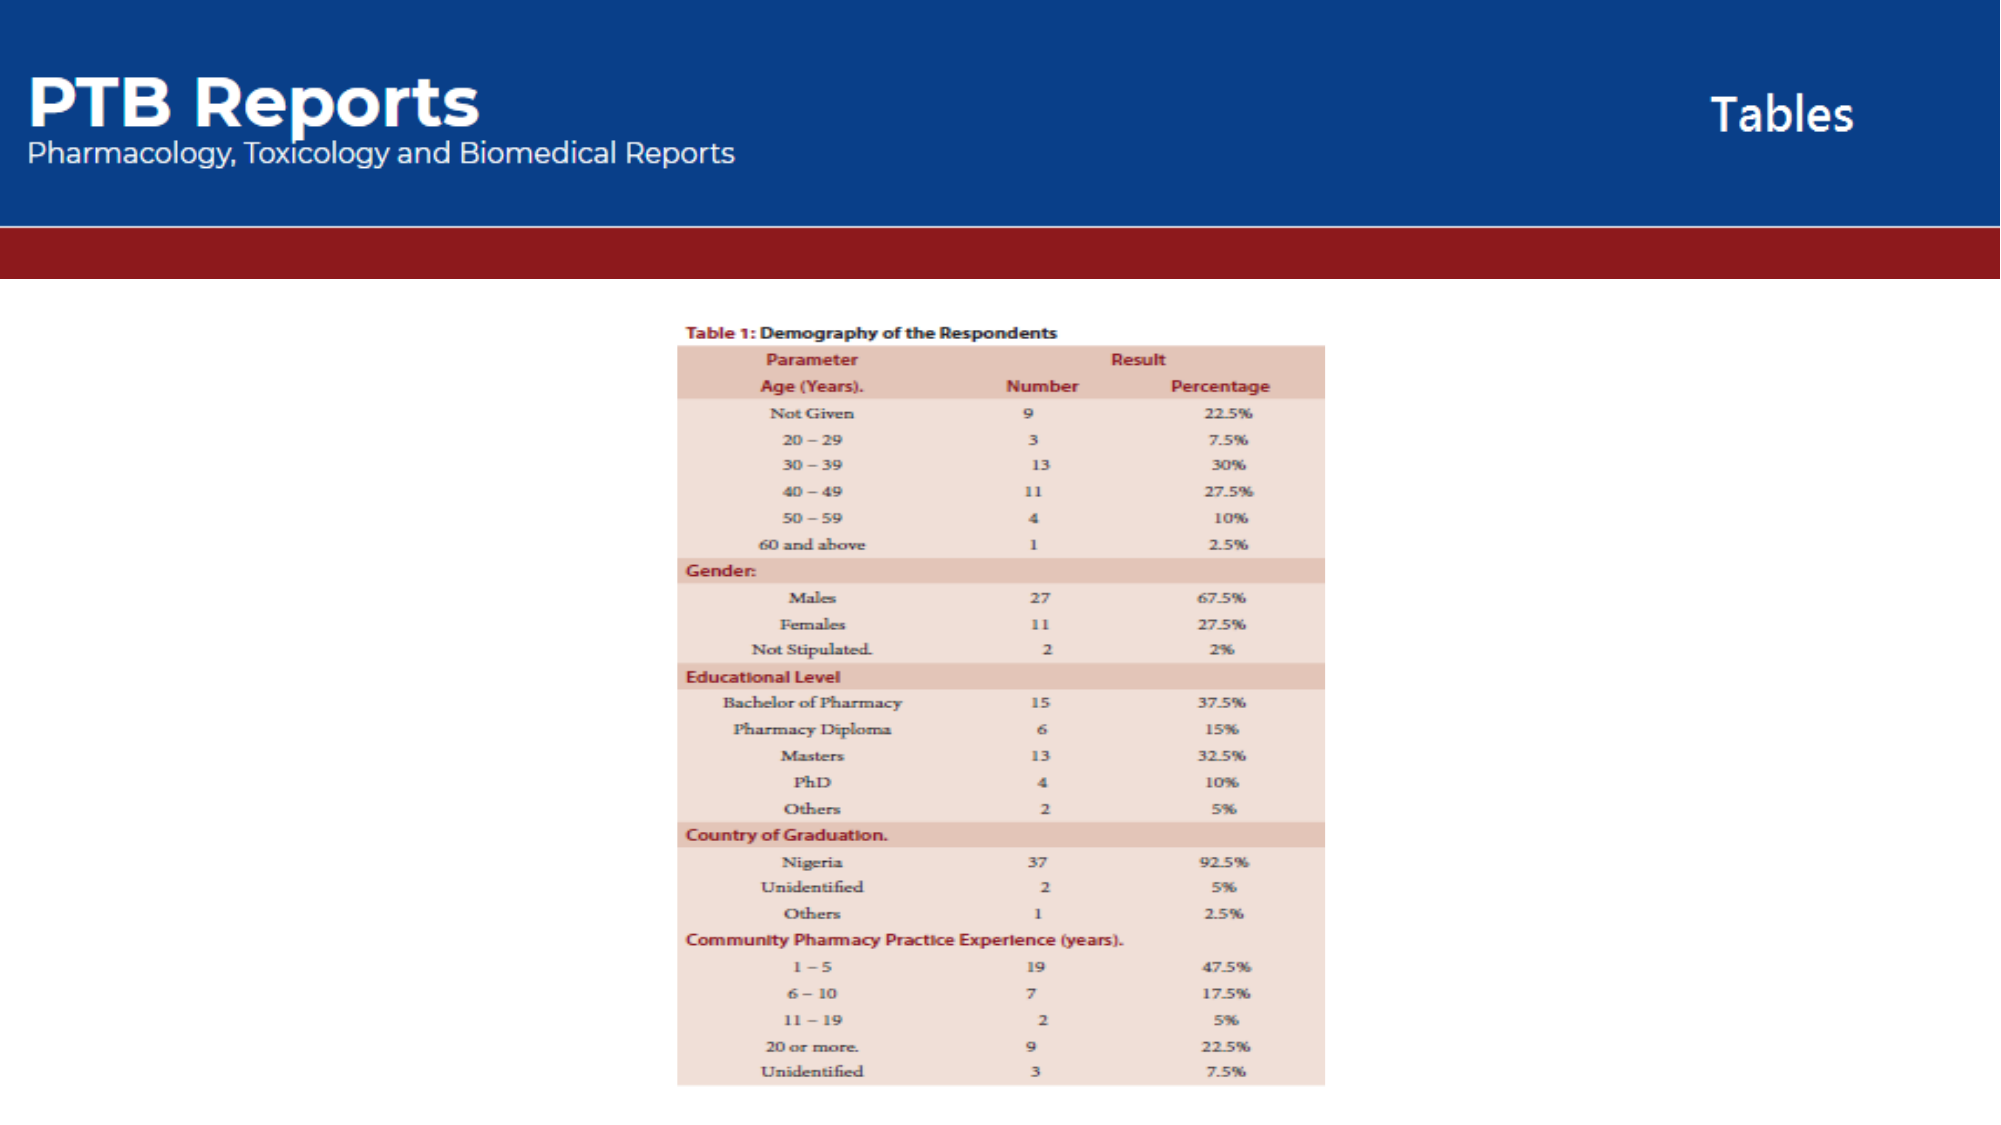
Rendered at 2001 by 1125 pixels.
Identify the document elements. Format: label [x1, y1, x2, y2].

picture [0, 0, 2000, 279]
list [677, 324, 1326, 1087]
